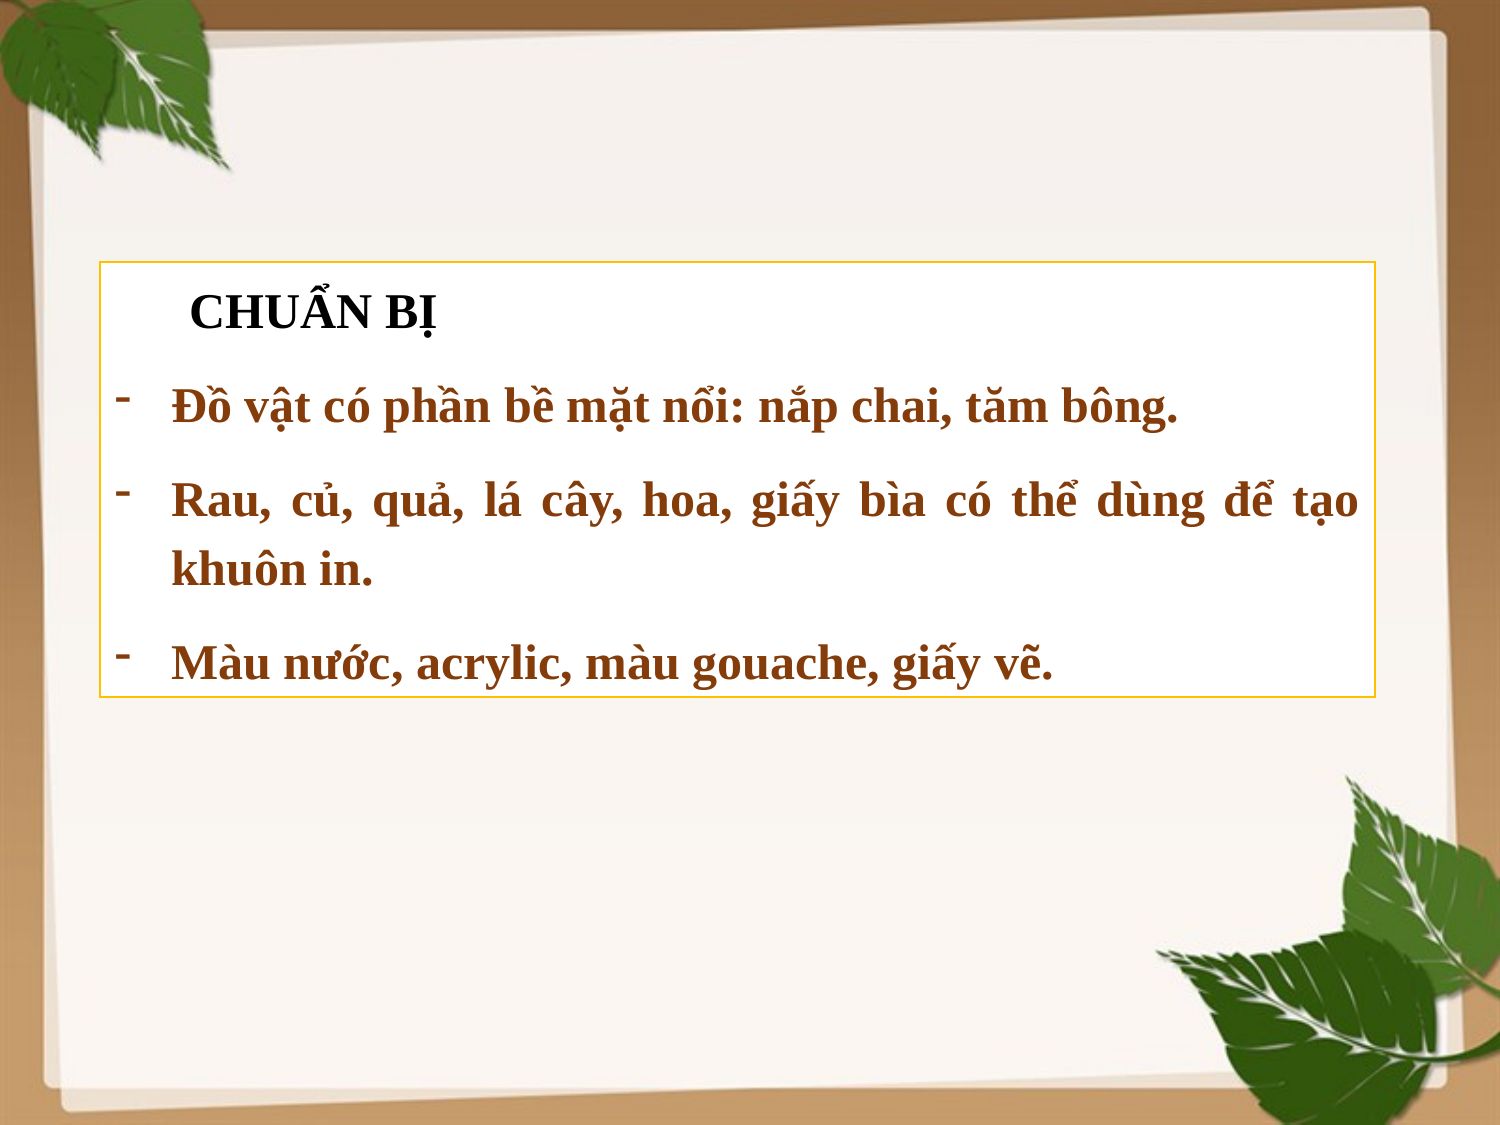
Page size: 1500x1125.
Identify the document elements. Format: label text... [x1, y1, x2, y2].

text_box CHUẨN BỊ Đồ vật có phần bề mặt nổi: nắp chai, tăm bông. Rau, củ, quả, lá cây, hoa, giấy bìa có thể dùng để tạo khuôn in. Màu nước, acrylic, màu gouache, giấy vẽ. [99, 261, 1376, 698]
picture [0, 0, 1500, 1125]
